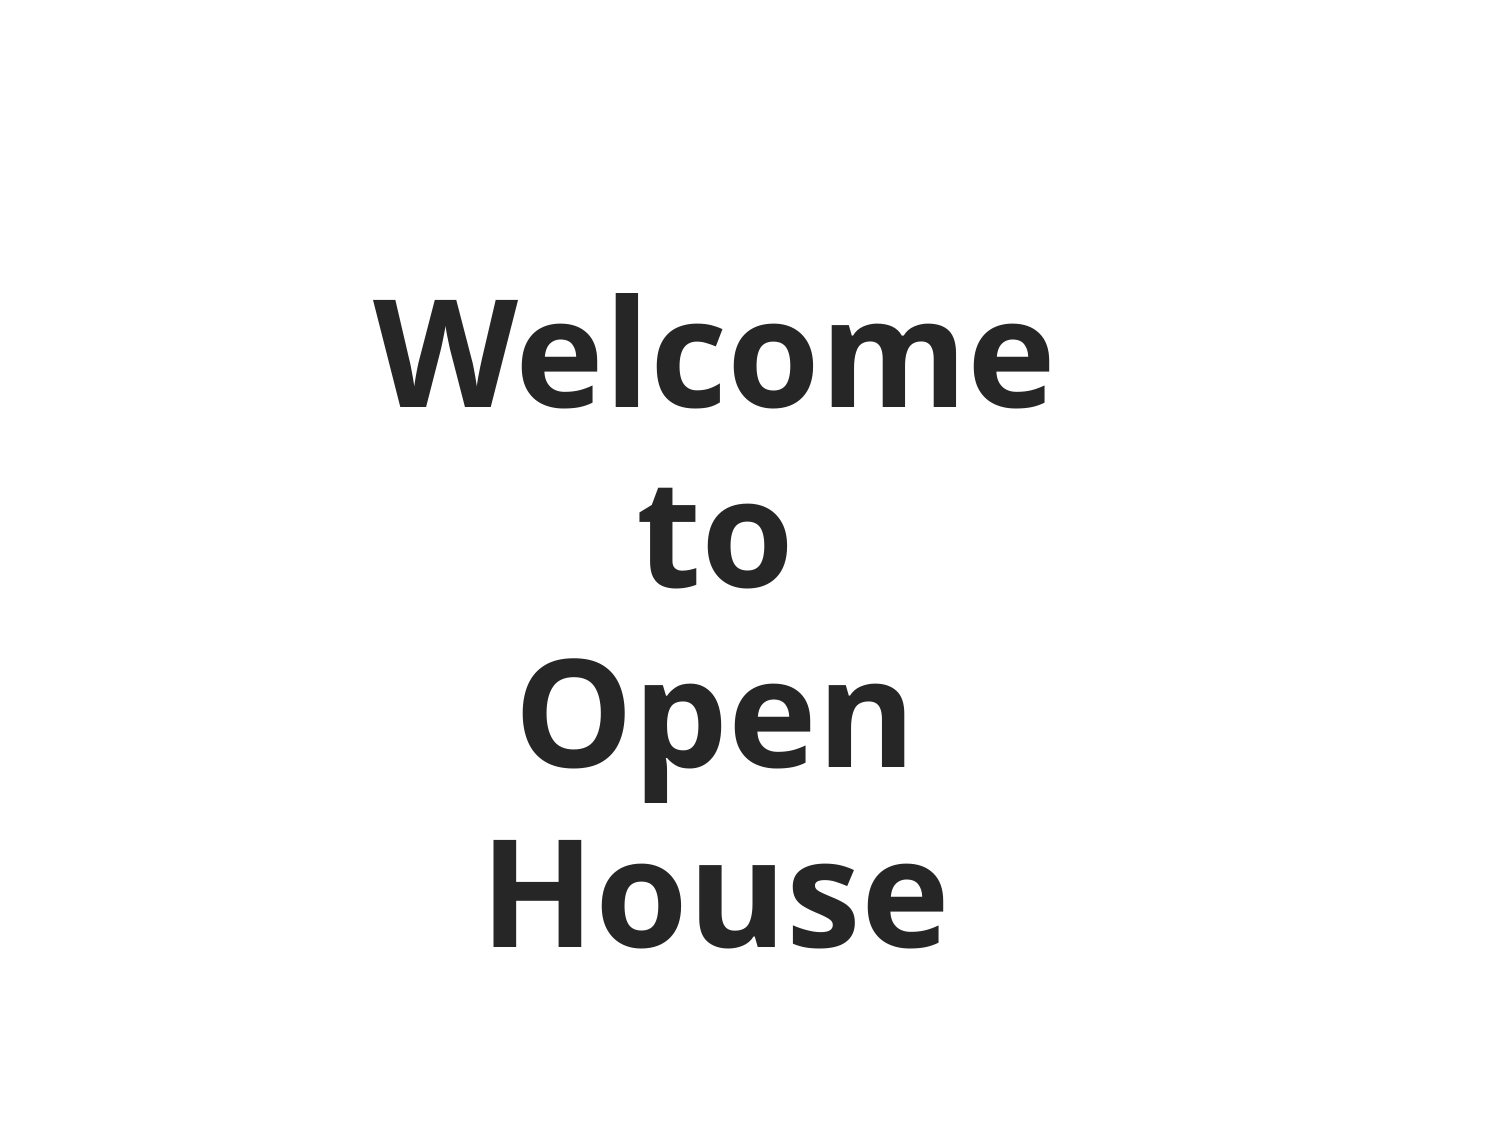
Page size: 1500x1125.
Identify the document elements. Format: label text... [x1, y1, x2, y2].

text_box Welcome to Open House [249, 249, 1181, 985]
